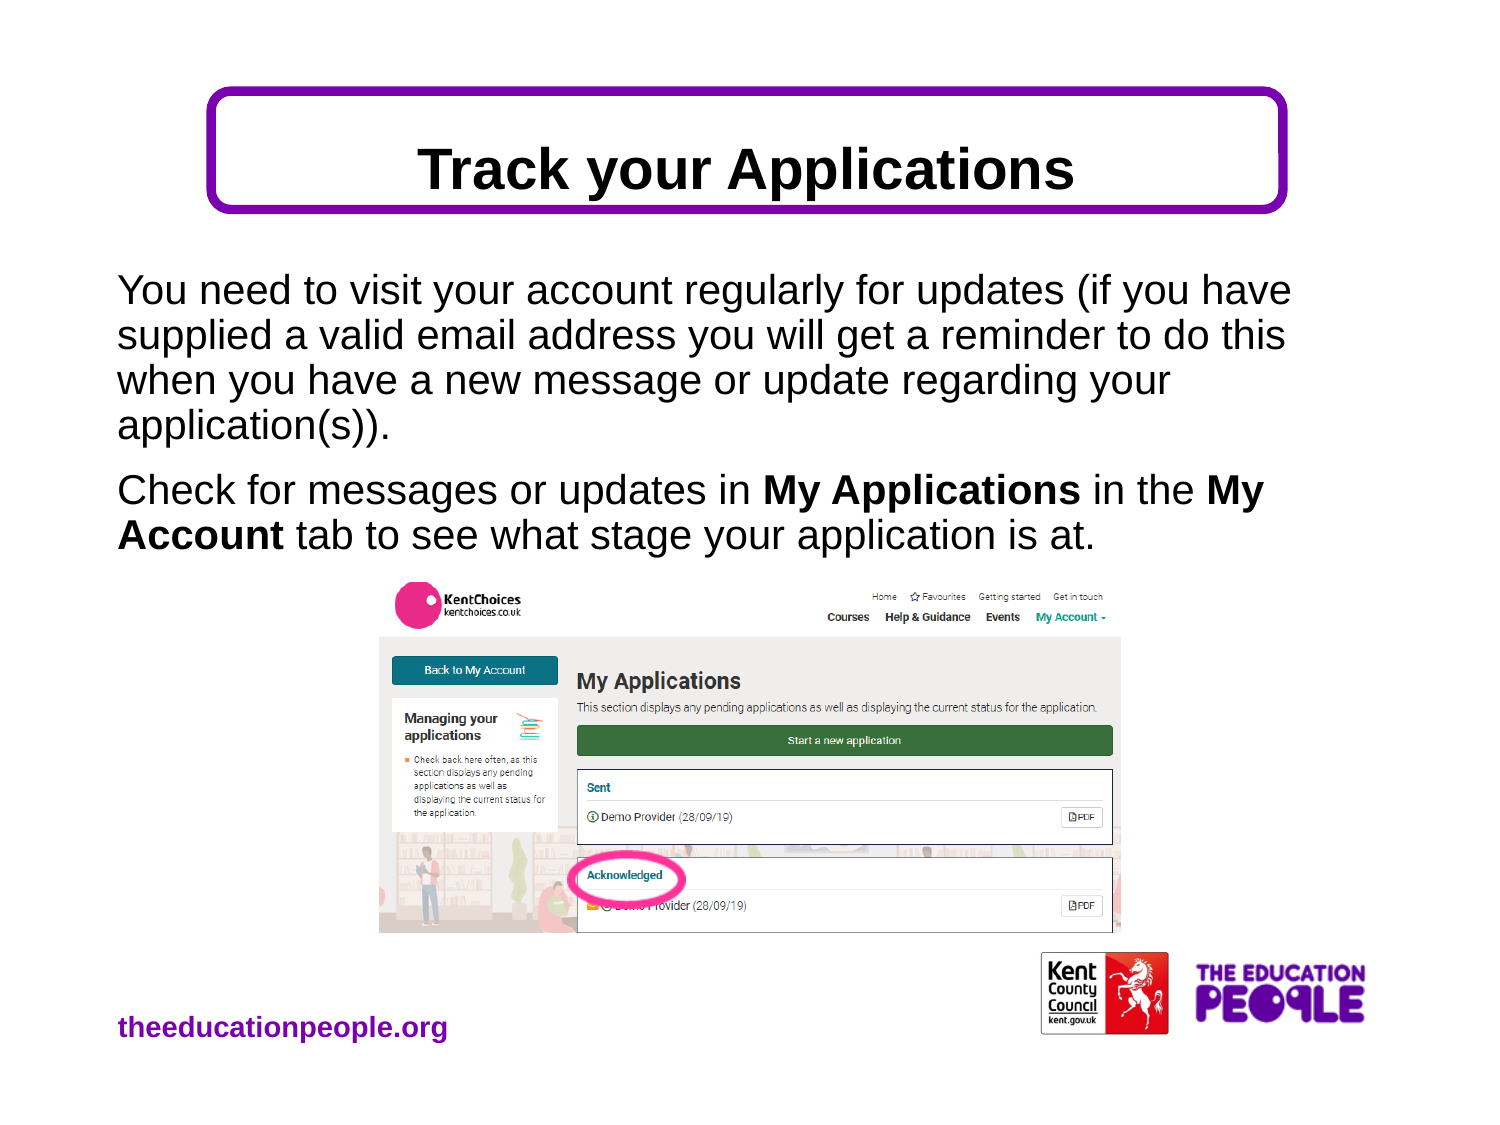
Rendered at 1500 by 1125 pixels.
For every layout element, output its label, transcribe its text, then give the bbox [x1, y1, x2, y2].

picture [379, 582, 1121, 933]
picture [1192, 948, 1374, 1038]
list You need to visit your account regularly for updates (if you have supplied a valid email address you will get a reminder to do this when you have a new message or update regarding your application(s)). Check for messages or updates in My Applications in the My Account tab to see what stage your application is at. [102, 260, 1397, 916]
title Track your Applications [211, 91, 1283, 210]
picture [1038, 948, 1171, 1038]
